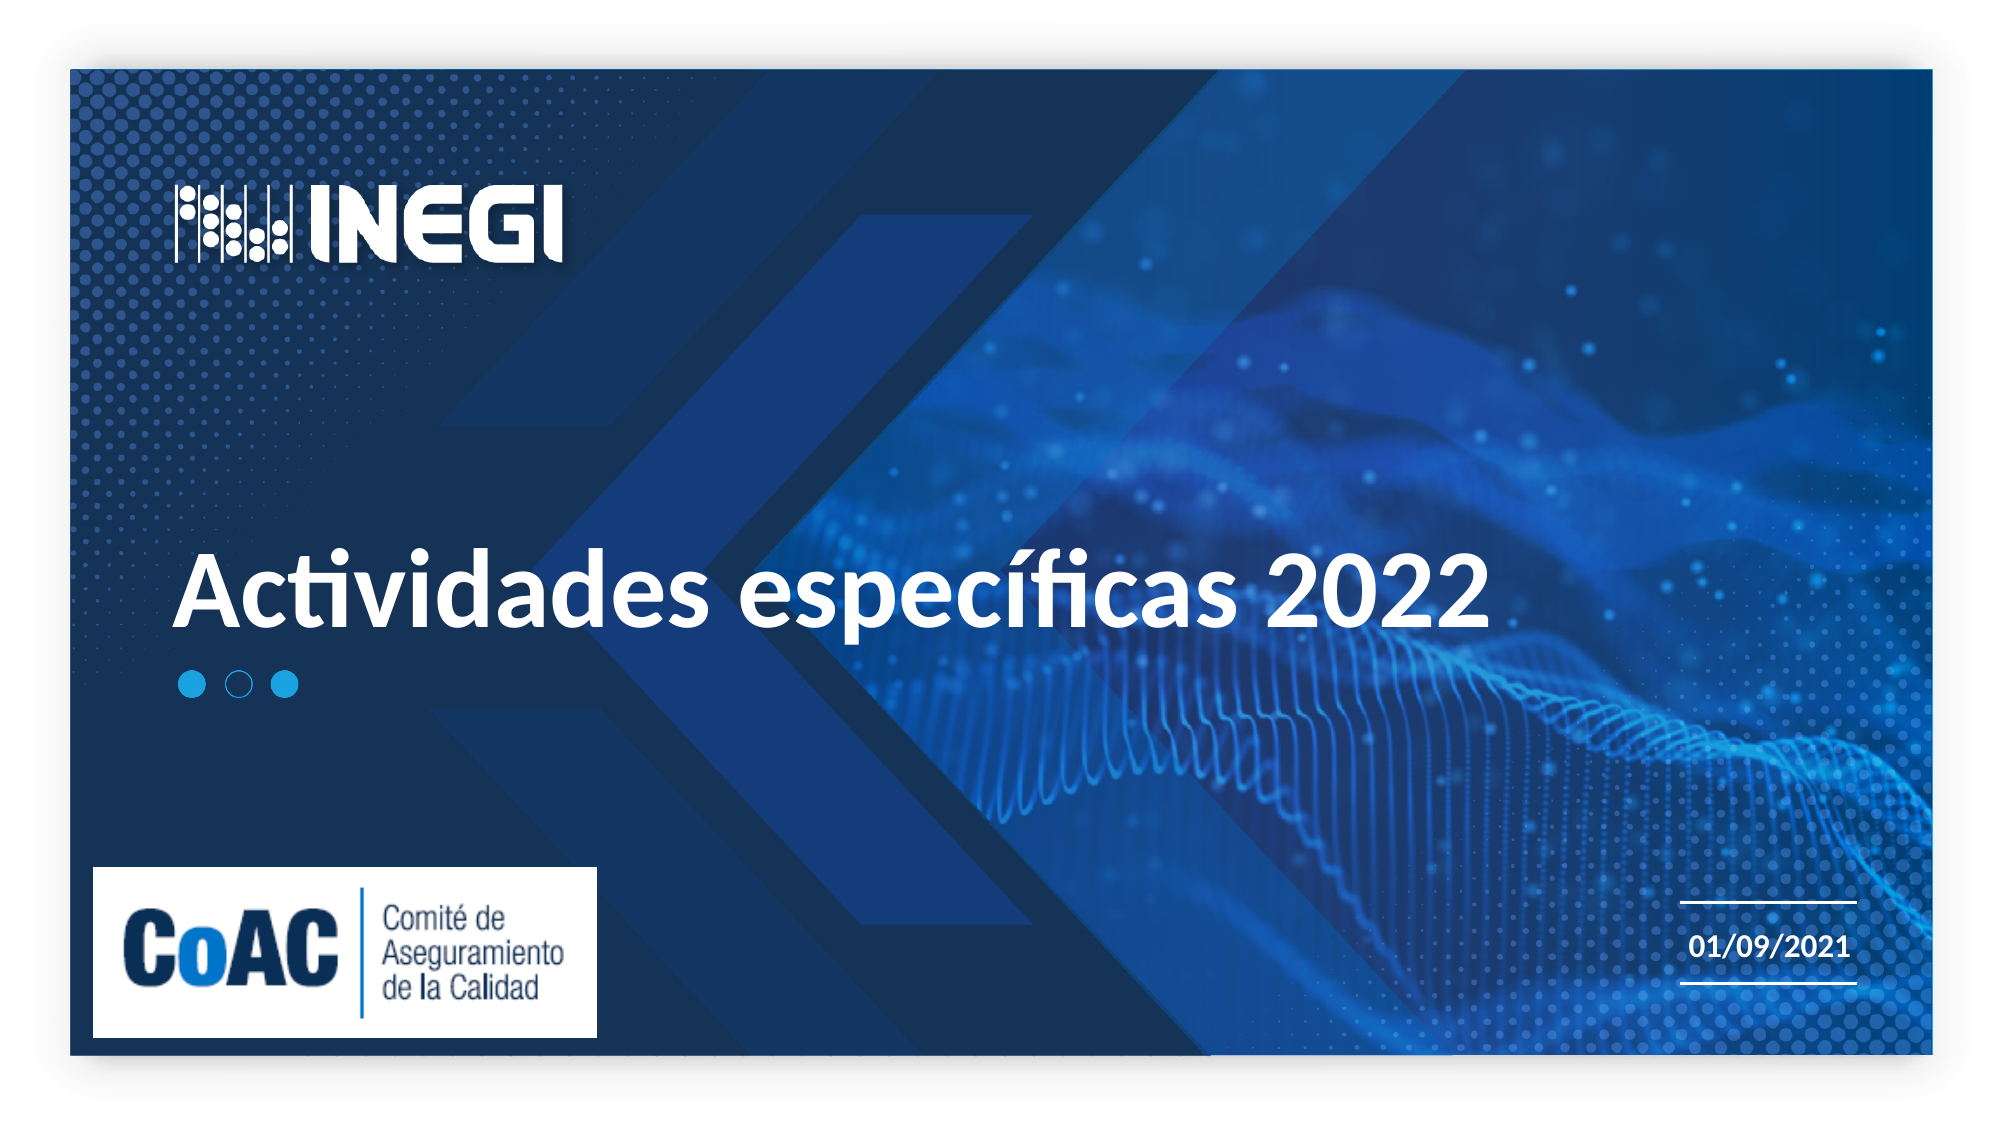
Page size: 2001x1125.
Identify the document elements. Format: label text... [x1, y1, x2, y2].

text_box Actividades específicas 2022 [157, 523, 1604, 689]
picture [0, 0, 2000, 1125]
text_box 01/09/2021 [1654, 921, 1885, 985]
text_box [152, 355, 1104, 450]
